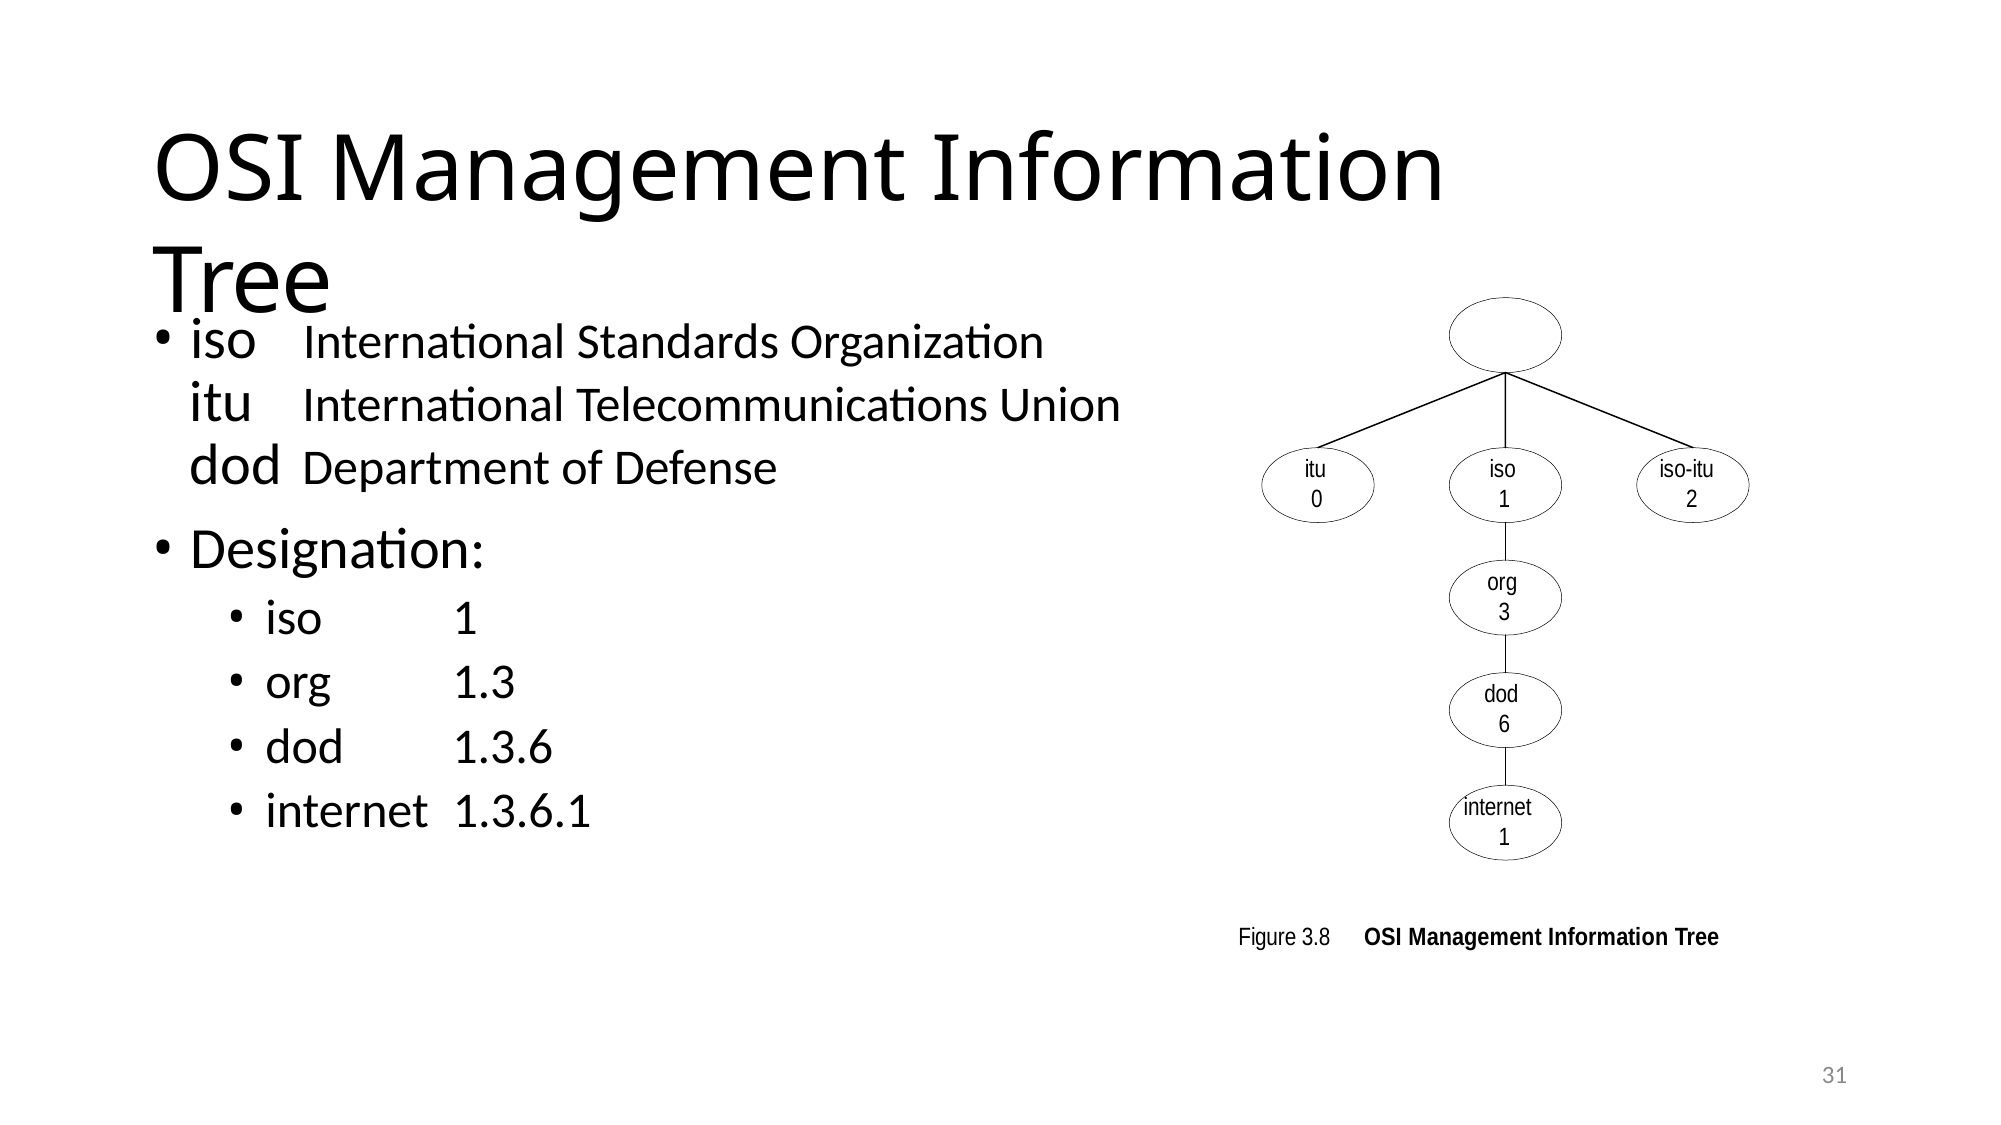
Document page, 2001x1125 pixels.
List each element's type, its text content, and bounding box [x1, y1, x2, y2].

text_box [1143, 293, 1868, 985]
text_box • iso • org • dod [227, 583, 419, 774]
text_box itu International Telecommunications Union [189, 362, 1138, 434]
text_box dod Department of Defense • Designation: [152, 425, 873, 581]
text_box • internet 1.3.6.1 [227, 776, 667, 838]
text_box 31 [1821, 1057, 1885, 1089]
text_box OSI Management Information Tree [152, 106, 1618, 299]
text_box • iso International Standards Organization [152, 299, 1138, 371]
text_box 1 1.3 1.3.6 [452, 583, 629, 774]
